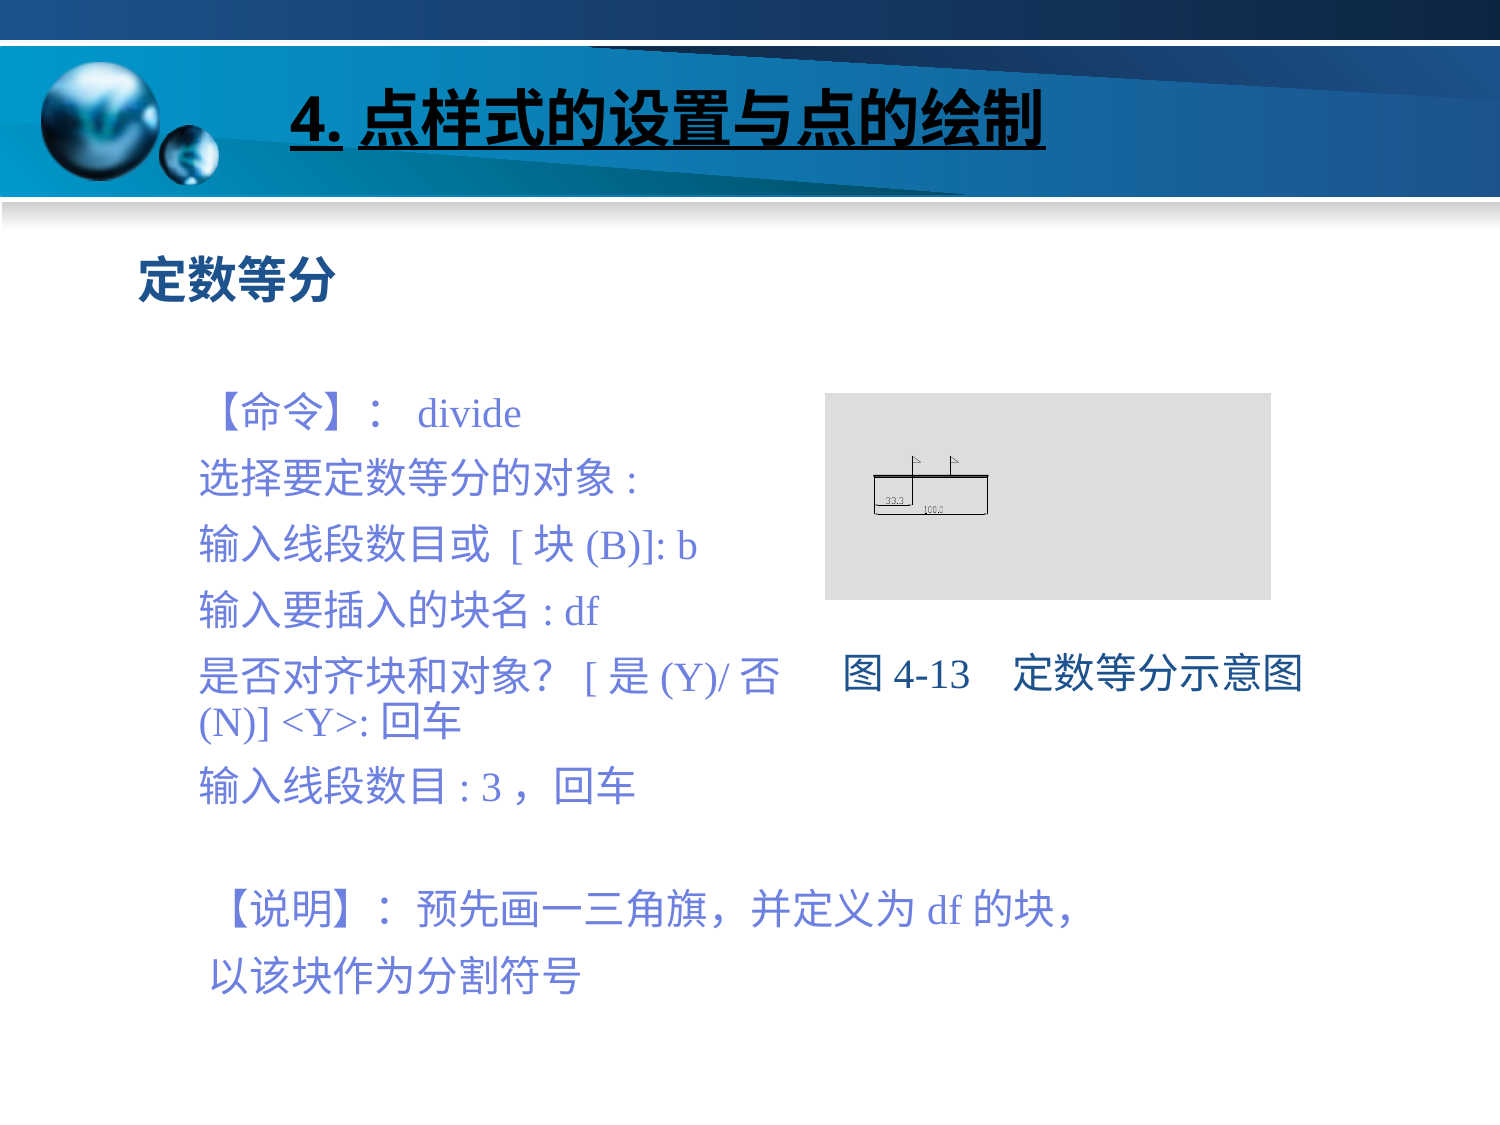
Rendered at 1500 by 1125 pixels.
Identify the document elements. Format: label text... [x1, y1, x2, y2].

title 4.点样式的设置与点的绘制 [274, 44, 1363, 188]
picture [160, 126, 218, 184]
text_box 【命令】：divide 选择要定数等分的对象: 输入线段数目或 [块(B)]: b 输入要插入的块名: df 是否对齐块和对象？[是(Y)/否(N)] <Y>:回车 输入线段数目: 3，回车 [183, 384, 797, 819]
text_box 【说明】：预先画一三角旗，并定义为df的块，以该块作为分割符号 [192, 859, 1149, 1008]
list 定数等分 [122, 240, 1095, 317]
text_box 图4-13 定数等分示意图 [827, 639, 1320, 704]
picture [42, 63, 159, 180]
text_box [824, 392, 1271, 600]
